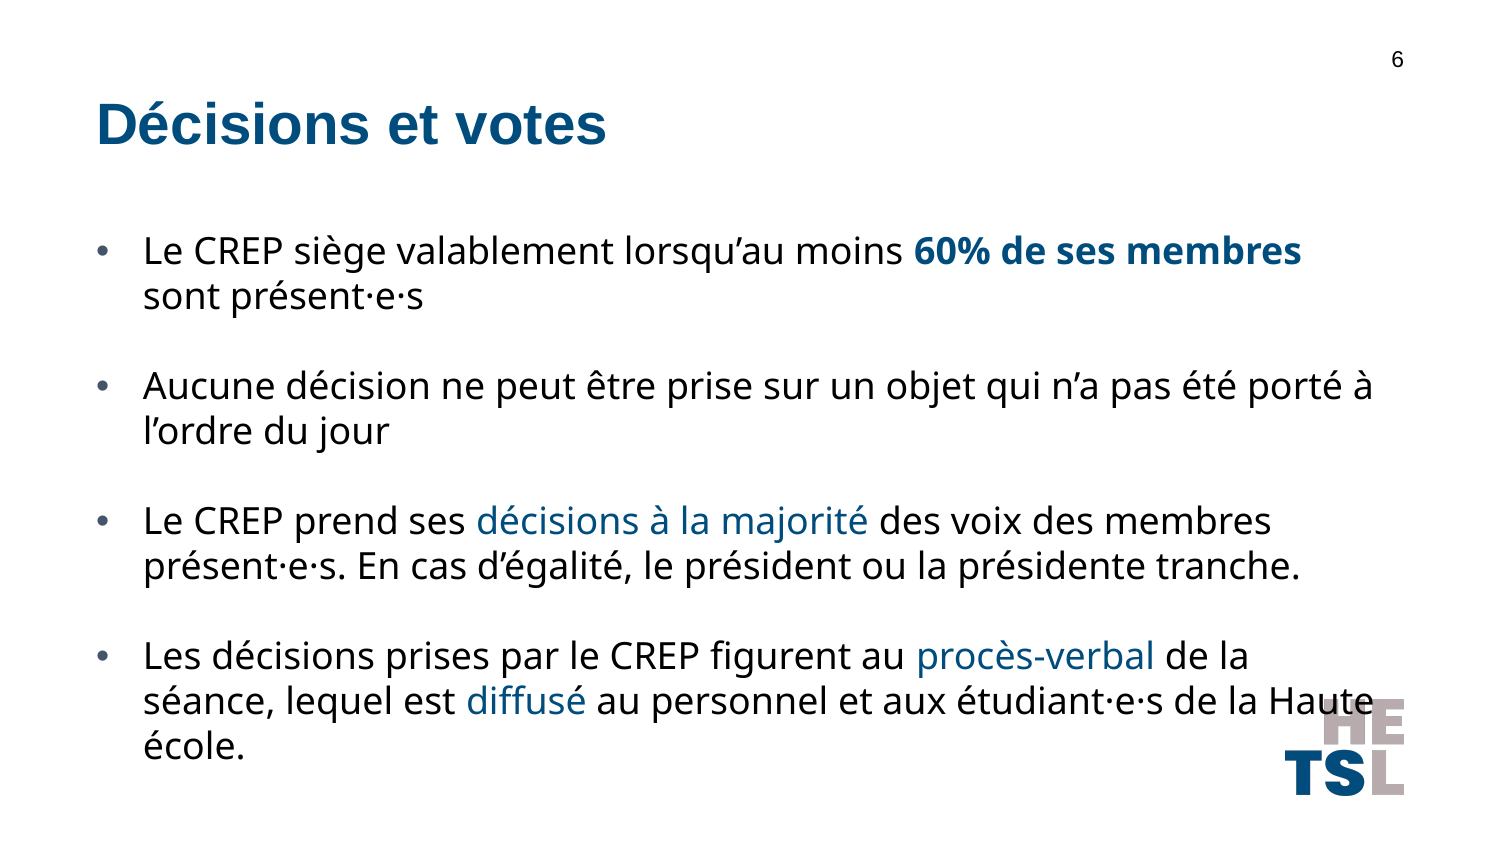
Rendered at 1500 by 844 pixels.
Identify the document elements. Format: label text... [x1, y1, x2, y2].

slide_number 6 [1066, 44, 1404, 87]
title Décisions et votes [96, 86, 1404, 158]
picture [1285, 751, 1404, 796]
list Le CREP siège valablement lorsqu’au moins 60% de ses membres sont présent·e·s Aucune décision ne peut être prise sur un objet qui n’a pas été porté à l’ordre du jour Le CREP prend ses décisions à la majorité des voix des membres présent·e·s. En cas d’égalité, le président ou la présidente tranche. Les décisions prises par le CREP figurent au procès-verbal de la séance, lequel est diffusé au personnel et aux étudiant·e·s de la Haute école. [96, 220, 1404, 751]
